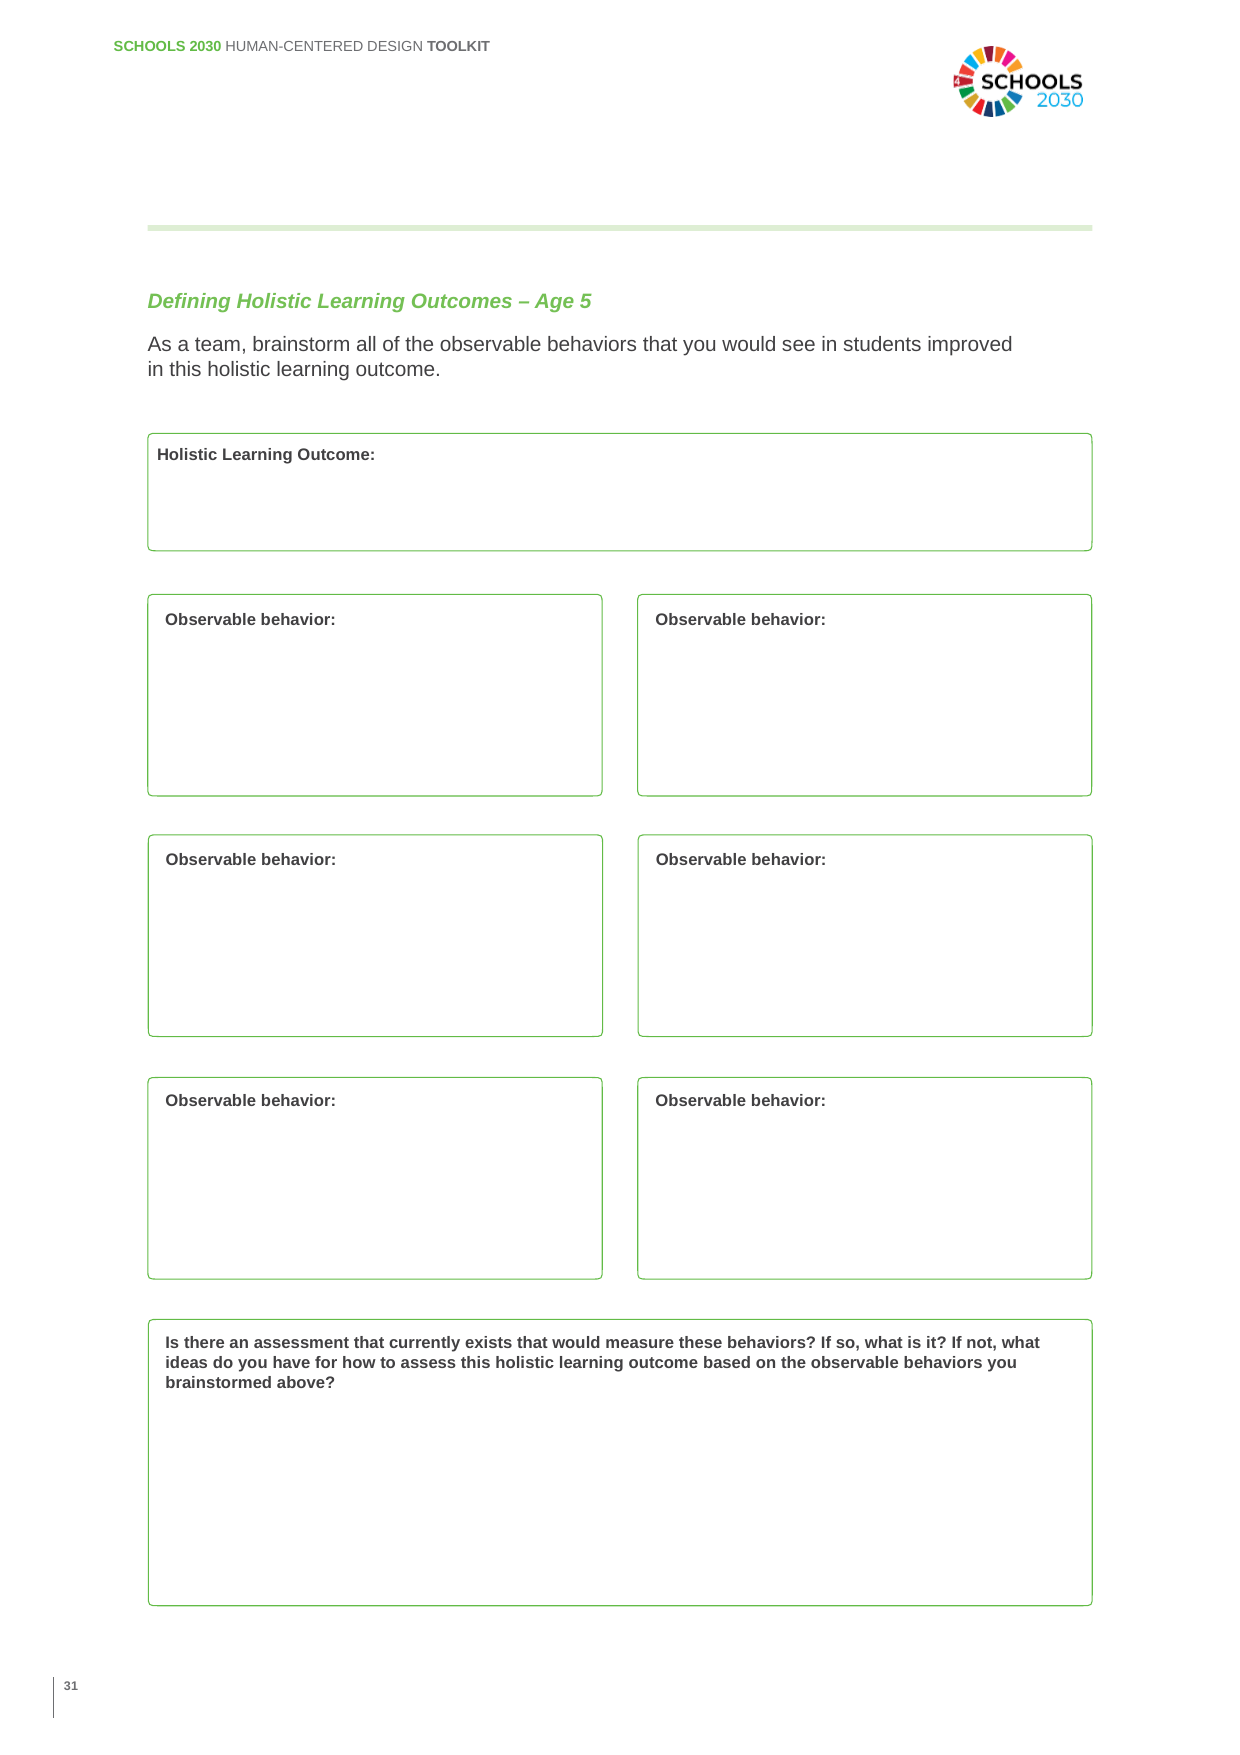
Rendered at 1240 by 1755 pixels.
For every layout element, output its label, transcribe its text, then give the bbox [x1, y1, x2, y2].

text_box Holistic Learning Outcome: [155, 441, 408, 464]
text_box SCHOOLS 2030 HUMAN-CENTERED DESIGN TOOLKIT [111, 34, 547, 54]
text_box Observable behavior: [653, 606, 829, 629]
text_box [147, 433, 1093, 551]
slide_number 31 [57, 1678, 86, 1755]
text_box [148, 834, 603, 1037]
text_box [148, 1319, 1093, 1606]
text_box Defining Holistic Learning Outcomes – Age 5 As a team, brainstorm all of the observable behaviors that you would see in students improved in this holistic learning outcome. [145, 285, 1080, 381]
text_box [147, 1077, 603, 1280]
text_box [637, 594, 1092, 797]
text_box Observable behavior: [163, 1087, 339, 1110]
text_box Is there an assessment that currently exists that would measure these behaviors? If so, what is it? If not, what ideas do you have for how to assess this holistic learning outcome based on the observable behaviors you brainstormed above? [163, 1329, 1058, 1392]
text_box Observable behavior: [653, 1087, 830, 1110]
text_box [147, 594, 603, 797]
text_box [953, 46, 1083, 117]
text_box [638, 834, 1093, 1037]
text_box [147, 225, 1093, 231]
text_box Observable behavior: [163, 606, 339, 629]
text_box Observable behavior: [163, 847, 340, 869]
text_box [637, 1077, 1092, 1280]
text_box Observable behavior: [653, 847, 830, 869]
